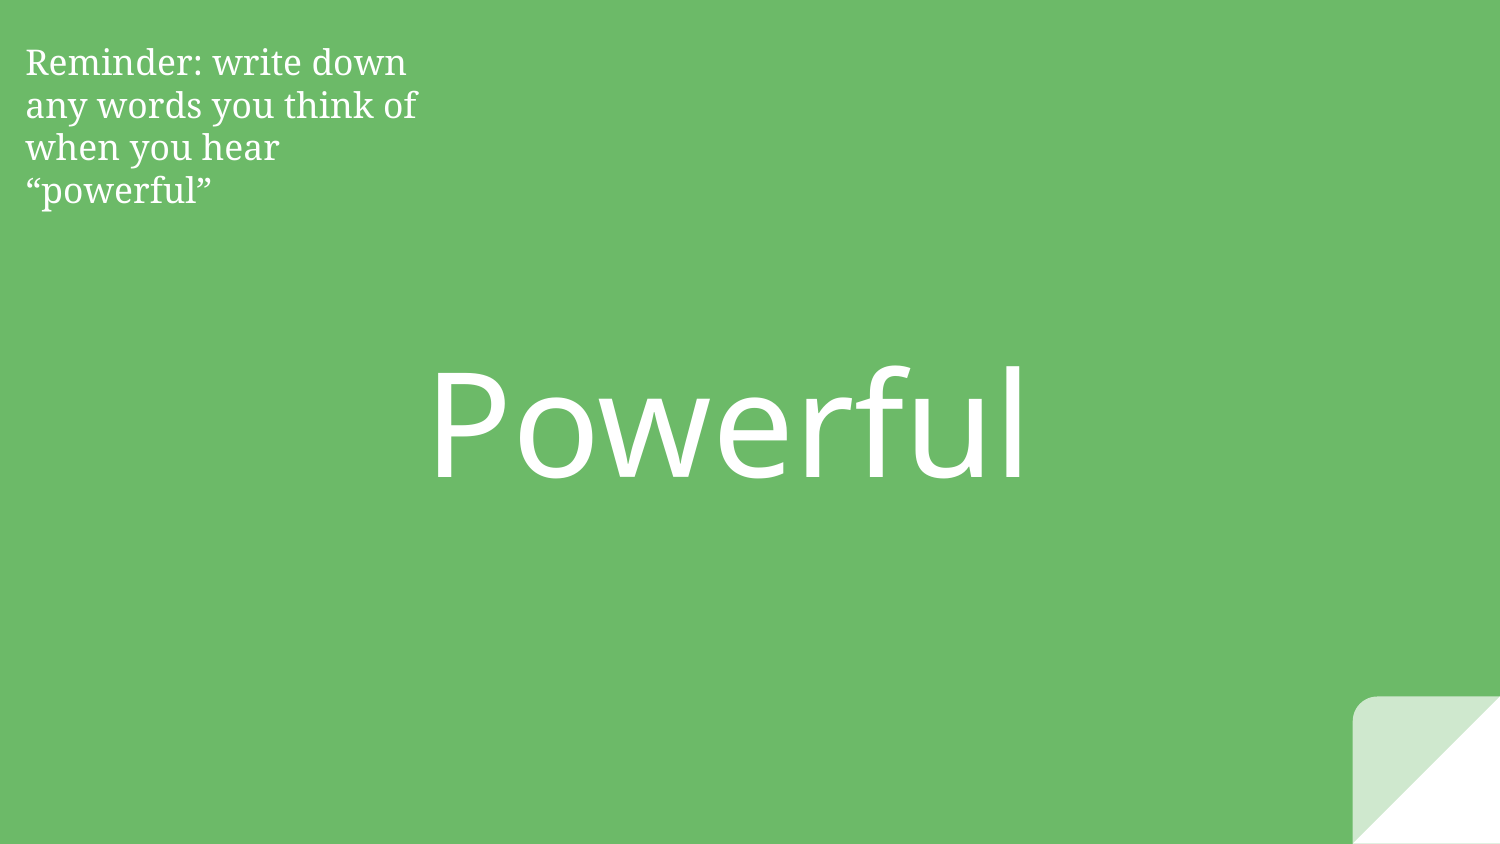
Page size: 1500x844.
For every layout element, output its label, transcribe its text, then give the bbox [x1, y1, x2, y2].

title Powerful [10, 368, 1447, 522]
text_box Reminder: write down any words you think of when you hear “powerful” [10, 25, 459, 183]
